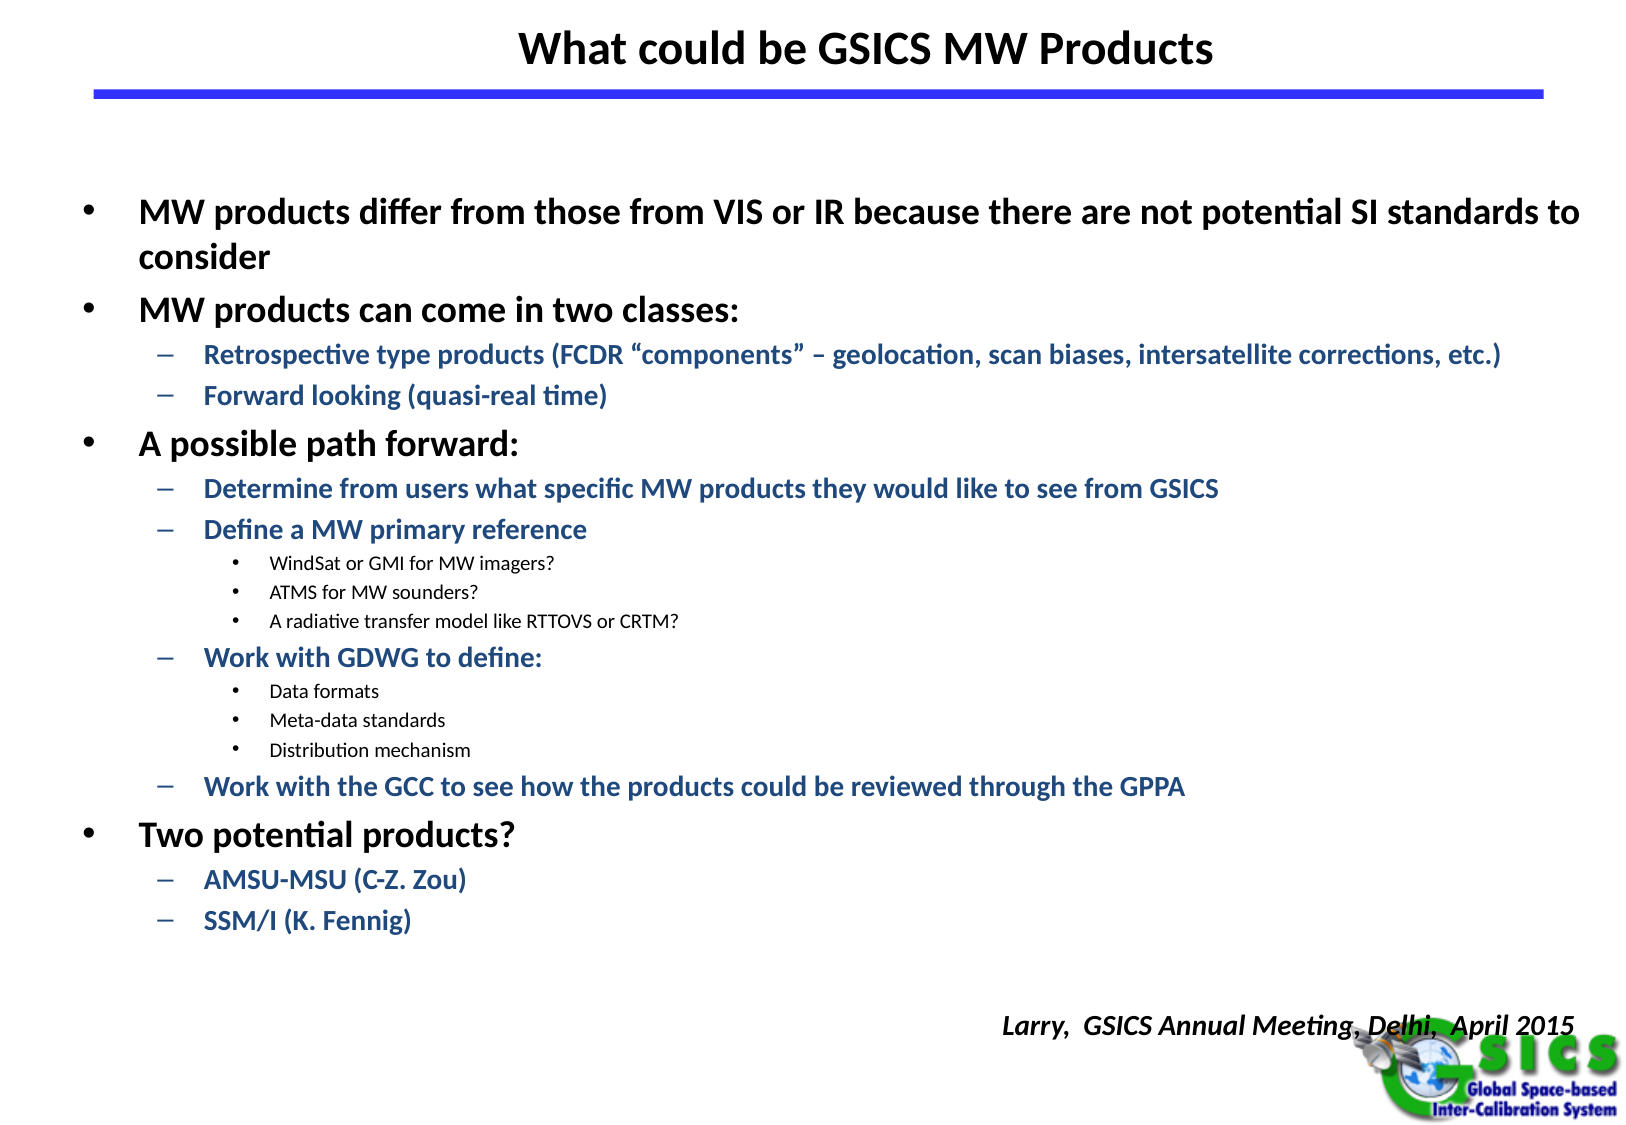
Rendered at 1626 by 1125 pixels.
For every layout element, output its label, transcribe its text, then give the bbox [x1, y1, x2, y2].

title What could be GSICS MW Products [242, 0, 1341, 92]
list MW products differ from those from VIS or IR because there are not potential SI standards to consider MW products can come in two classes: Retrospective type products (FCDR “components” – geolocation, scan biases, intersatellite corrections, etc.) Forward looking (quasi-real time) A possible path forward: Determine from users what specific MW products they would like to see from GSICS Define a MW primary reference WindSat or GMI for MW imagers? ATMS for MW sounders? A radiative transfer model like RTTOVS or CRTM? Work with GDWG to define: Data formats Meta-data standards Distribution mechanism Work with the GCC to see how the products could be reviewed through the GPPA Two potential products? AMSU-MSU (C-Z. Zou) SSM/I (K. Fennig) Larry, GSICS Annual Meeting, Delhi, April 2015 [66, 179, 1625, 1044]
picture [1343, 1044, 1625, 1125]
